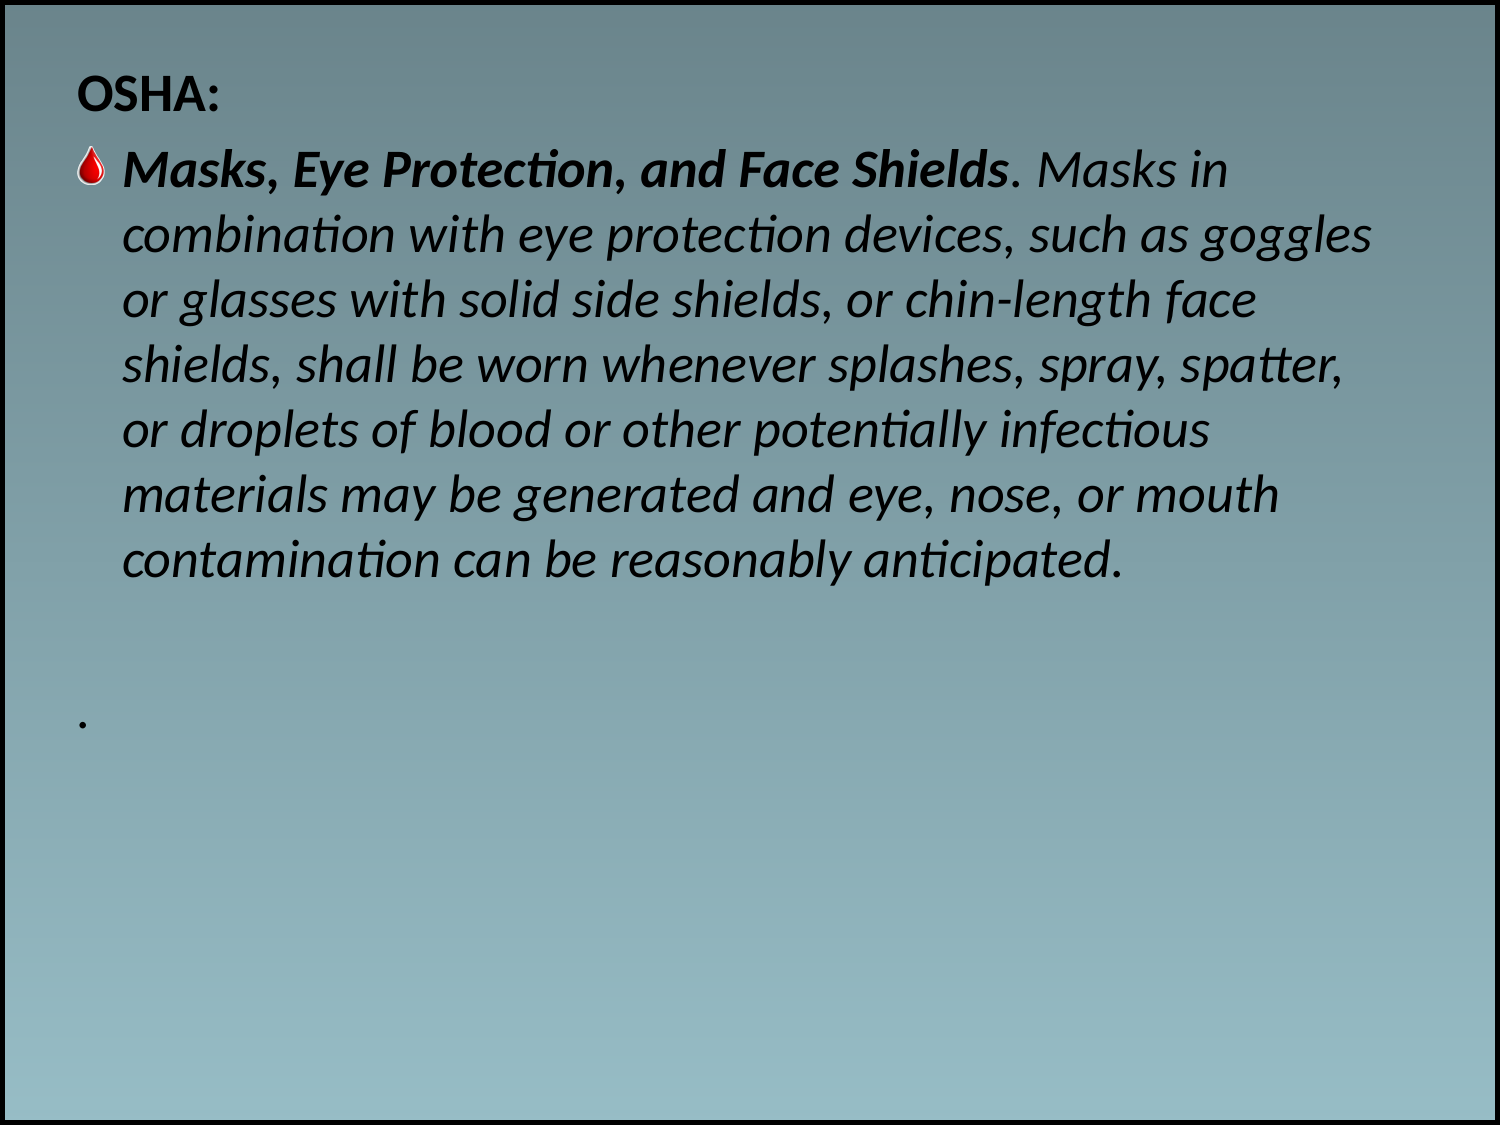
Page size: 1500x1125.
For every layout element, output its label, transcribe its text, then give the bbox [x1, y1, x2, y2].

picture [77, 146, 116, 185]
text_box [0, 0, 1500, 1125]
text_box OSHA: Masks, Eye Protection, and Face Shields. Masks in combination with eye protection devices, such as goggles or glasses with solid side shields, or chin-length face shields, shall be worn whenever splashes, spray, spatter, or droplets of blood or other potentially infectious materials may be generated and eye, nose, or mouth contamination can be reasonably anticipated. . [62, 50, 1400, 1050]
